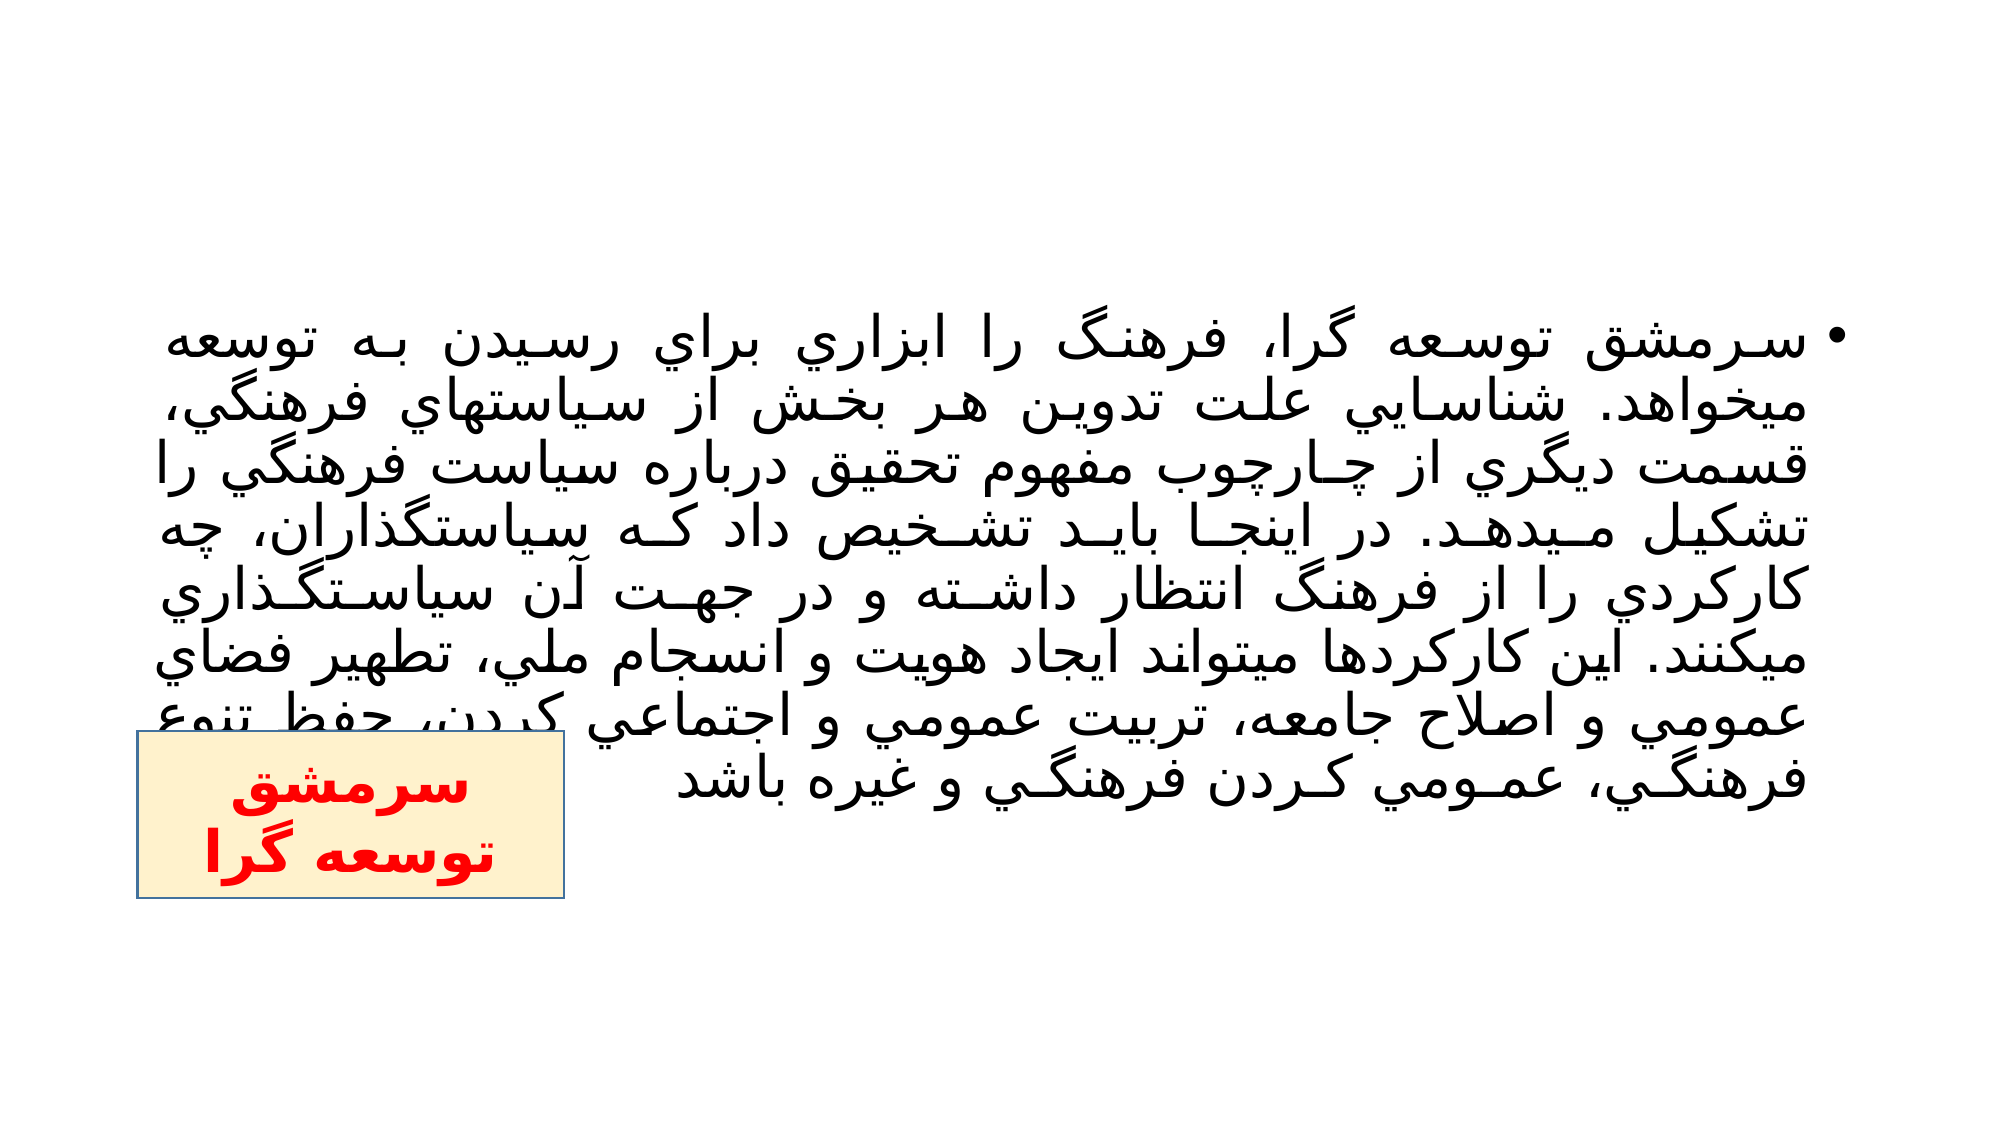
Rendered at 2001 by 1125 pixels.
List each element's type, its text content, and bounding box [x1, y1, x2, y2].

text_box سرمشق توسعه گرا [136, 730, 565, 899]
list سرمشق توسعه گرا، فرهنگ را ابزاري براي رسيدن به توسعه ميخواهد. شناسايي علت تدوين هر بخش از سياستهاي فرهنگي، قسمت ديگري از چـارچوب مفهوم تحقيق درباره سياست فرهنگي را تشكيل مـيدهـد. در اينجـا بايـد تشـخيص داد كـه سياستگذاران، چه كاركردي را از فرهنگ انتظار داشـته و در جهـت آن سياسـتگـذاري ميكنند. اين كاركردها ميتواند ايجاد هويت و انسجام ملي، تطهير فضاي عمومي و اصلاح جامعه، تربيت عمومي و اجتماعي كردن، حفظ تنوع فرهنگـي، عمـومي كـردن فرهنگـي و غيره باشد [137, 299, 1863, 1014]
